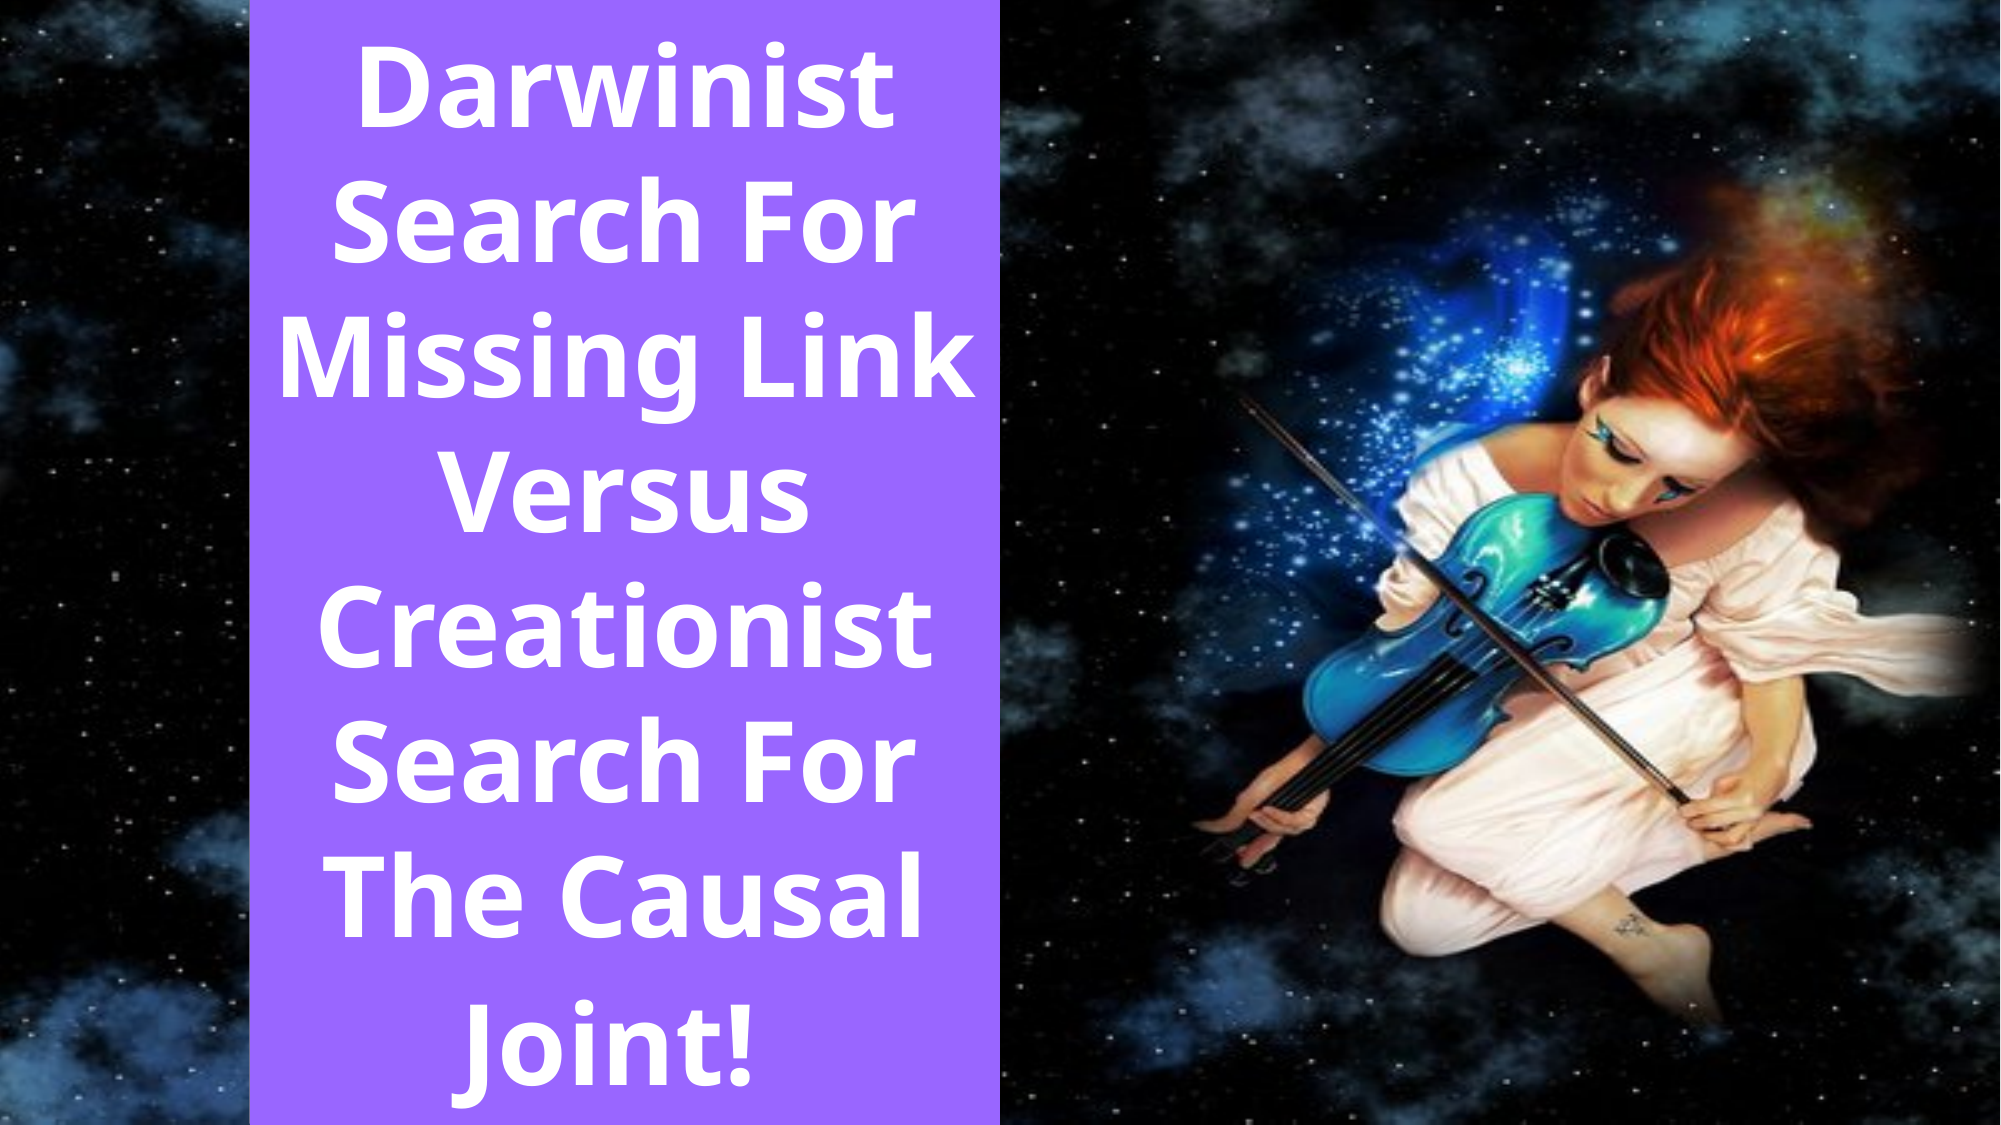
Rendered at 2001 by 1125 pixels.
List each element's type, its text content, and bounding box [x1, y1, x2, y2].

picture [1001, 0, 2001, 1125]
picture [0, 0, 249, 1125]
title Darwinist Search For Missing Link Versus Creationist Search For The Causal Joint! [249, 0, 1001, 1125]
